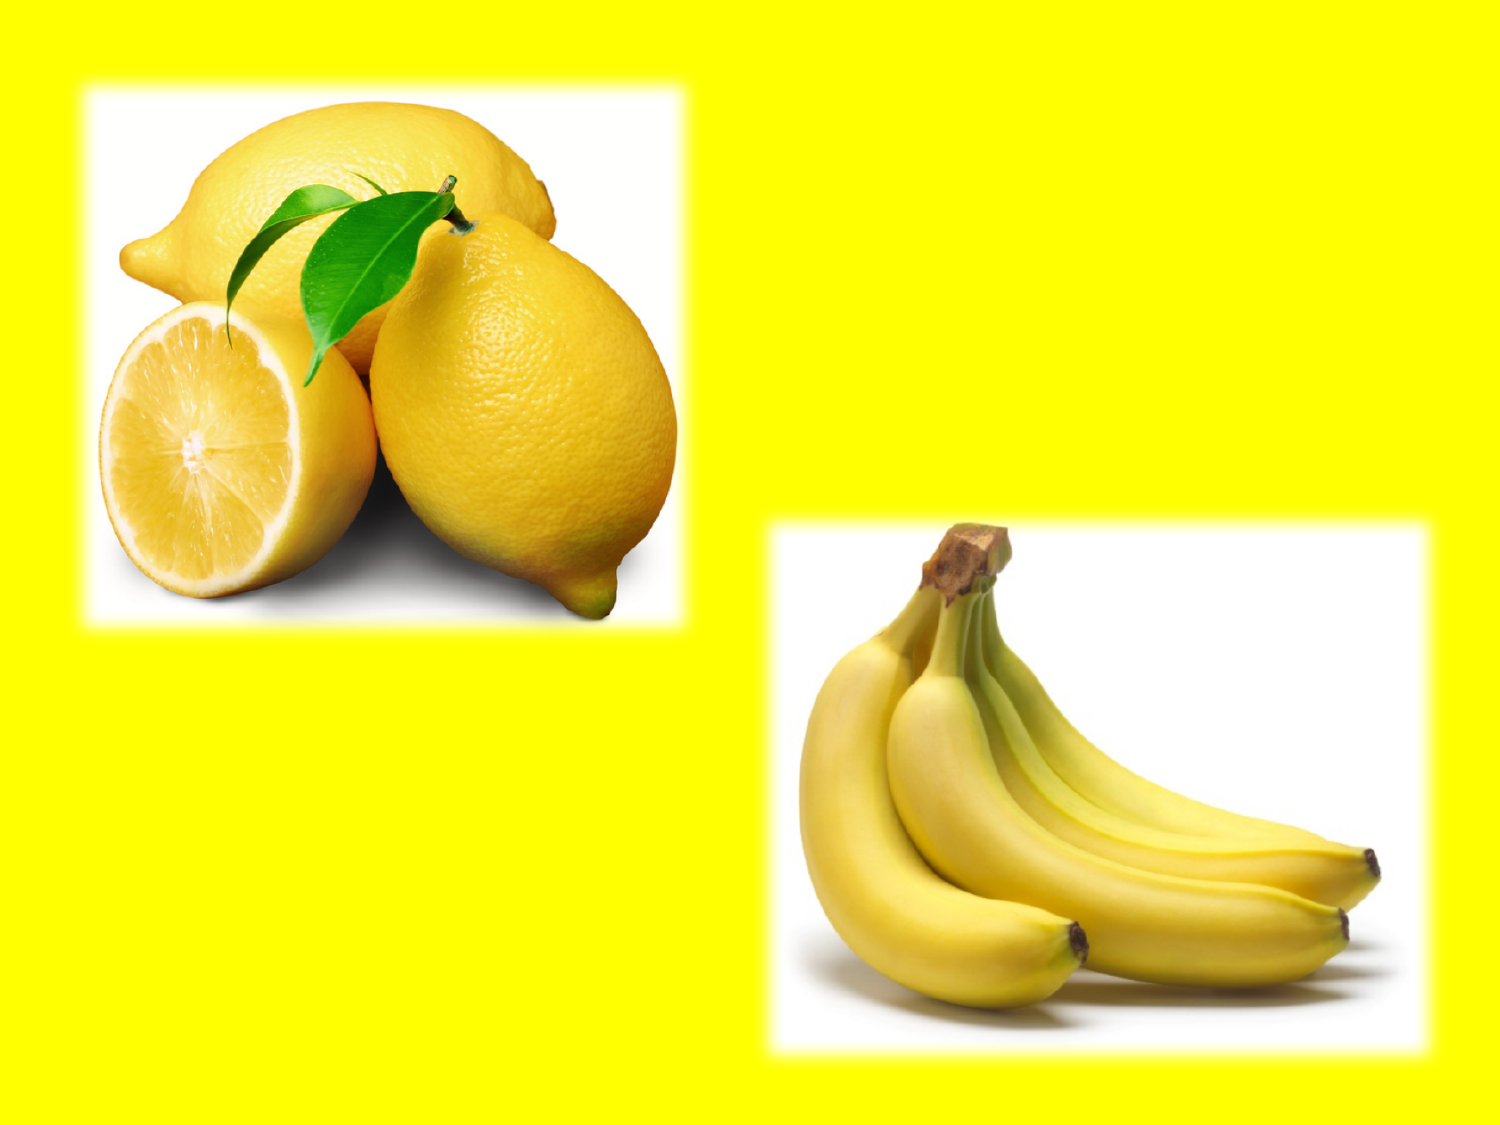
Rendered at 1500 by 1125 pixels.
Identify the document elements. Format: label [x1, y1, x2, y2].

picture [64, 66, 703, 646]
picture [749, 503, 1448, 1073]
